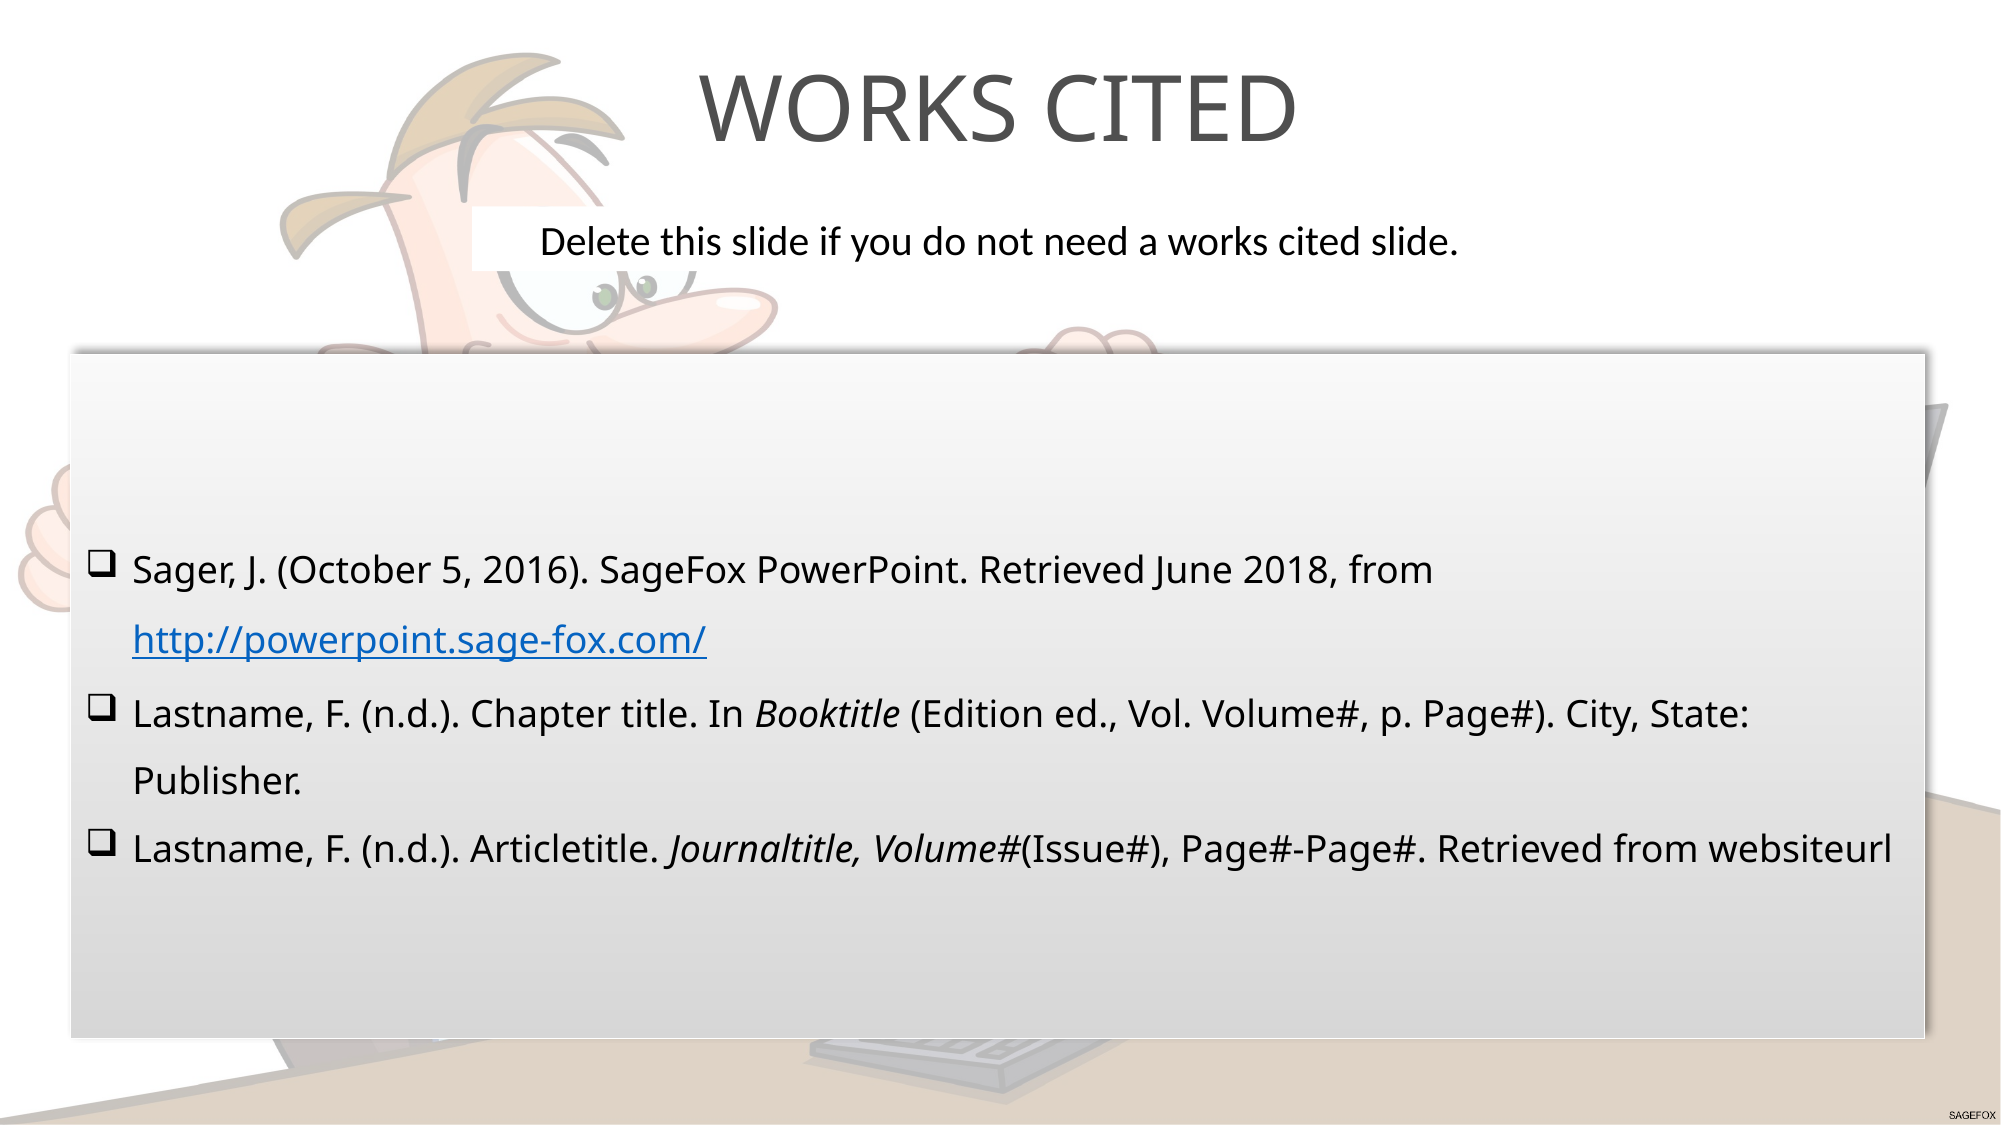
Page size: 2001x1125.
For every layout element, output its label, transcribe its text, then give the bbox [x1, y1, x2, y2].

picture [1925, 0, 2001, 1125]
text_box WORKS CITED [548, 42, 1452, 167]
text_box Sager, J. (October 5, 2016). SageFox PowerPoint. Retrieved June 2018, from http://powerpoint.sage-fox.com/ Lastname, F. (n.d.). Chapter title. In Booktitle (Edition ed., Vol. Volume#, p. Page#). City, State: Publisher. Lastname, F. (n.d.). Articletitle. Journaltitle, Volume#(Issue#), Page#-Page#. Retrieved from websiteurl [70, 354, 1925, 1039]
text_box Delete this slide if you do not need a works cited slide. [472, 206, 1528, 272]
